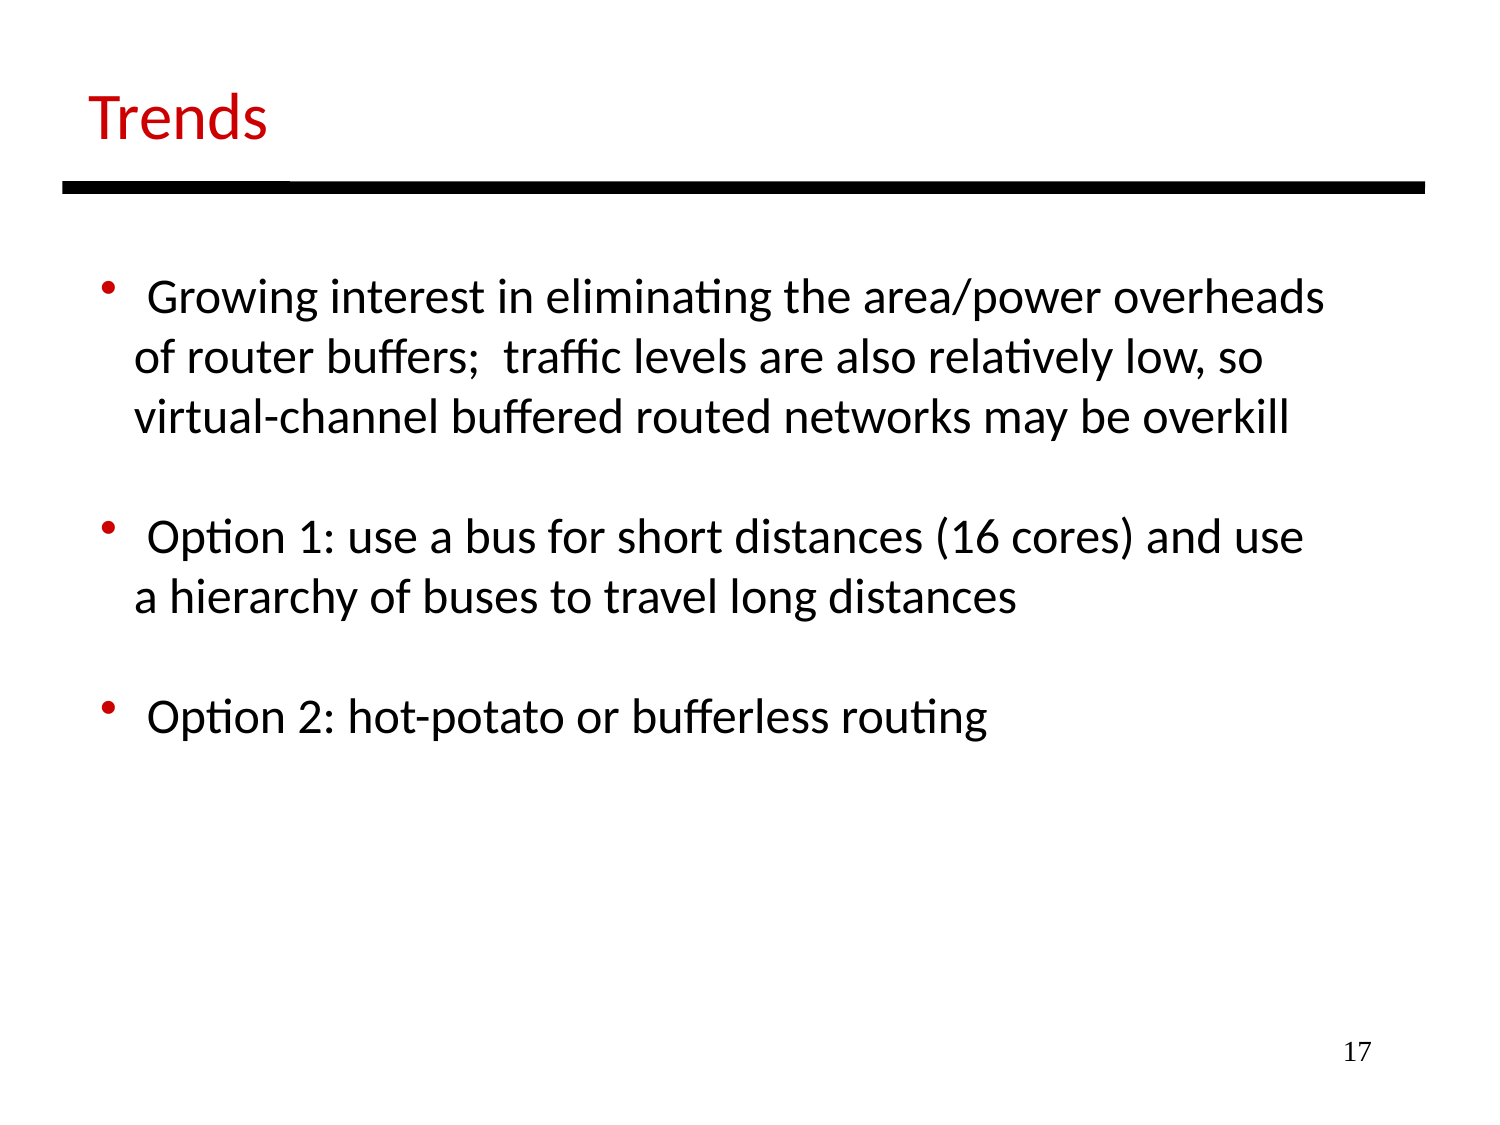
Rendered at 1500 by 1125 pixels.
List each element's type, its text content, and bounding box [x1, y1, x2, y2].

text_box Trends [73, 65, 284, 160]
slide_number 17 [1074, 1024, 1388, 1101]
text_box Growing interest in eliminating the area/power overheads of router buffers; traffic levels are also relatively low, so virtual-channel buffered routed networks may be overkill Option 1: use a bus for short distances (16 cores) and use a hierarchy of buses to travel long distances Option 2: hot-potato or bufferless routing [85, 256, 1341, 752]
